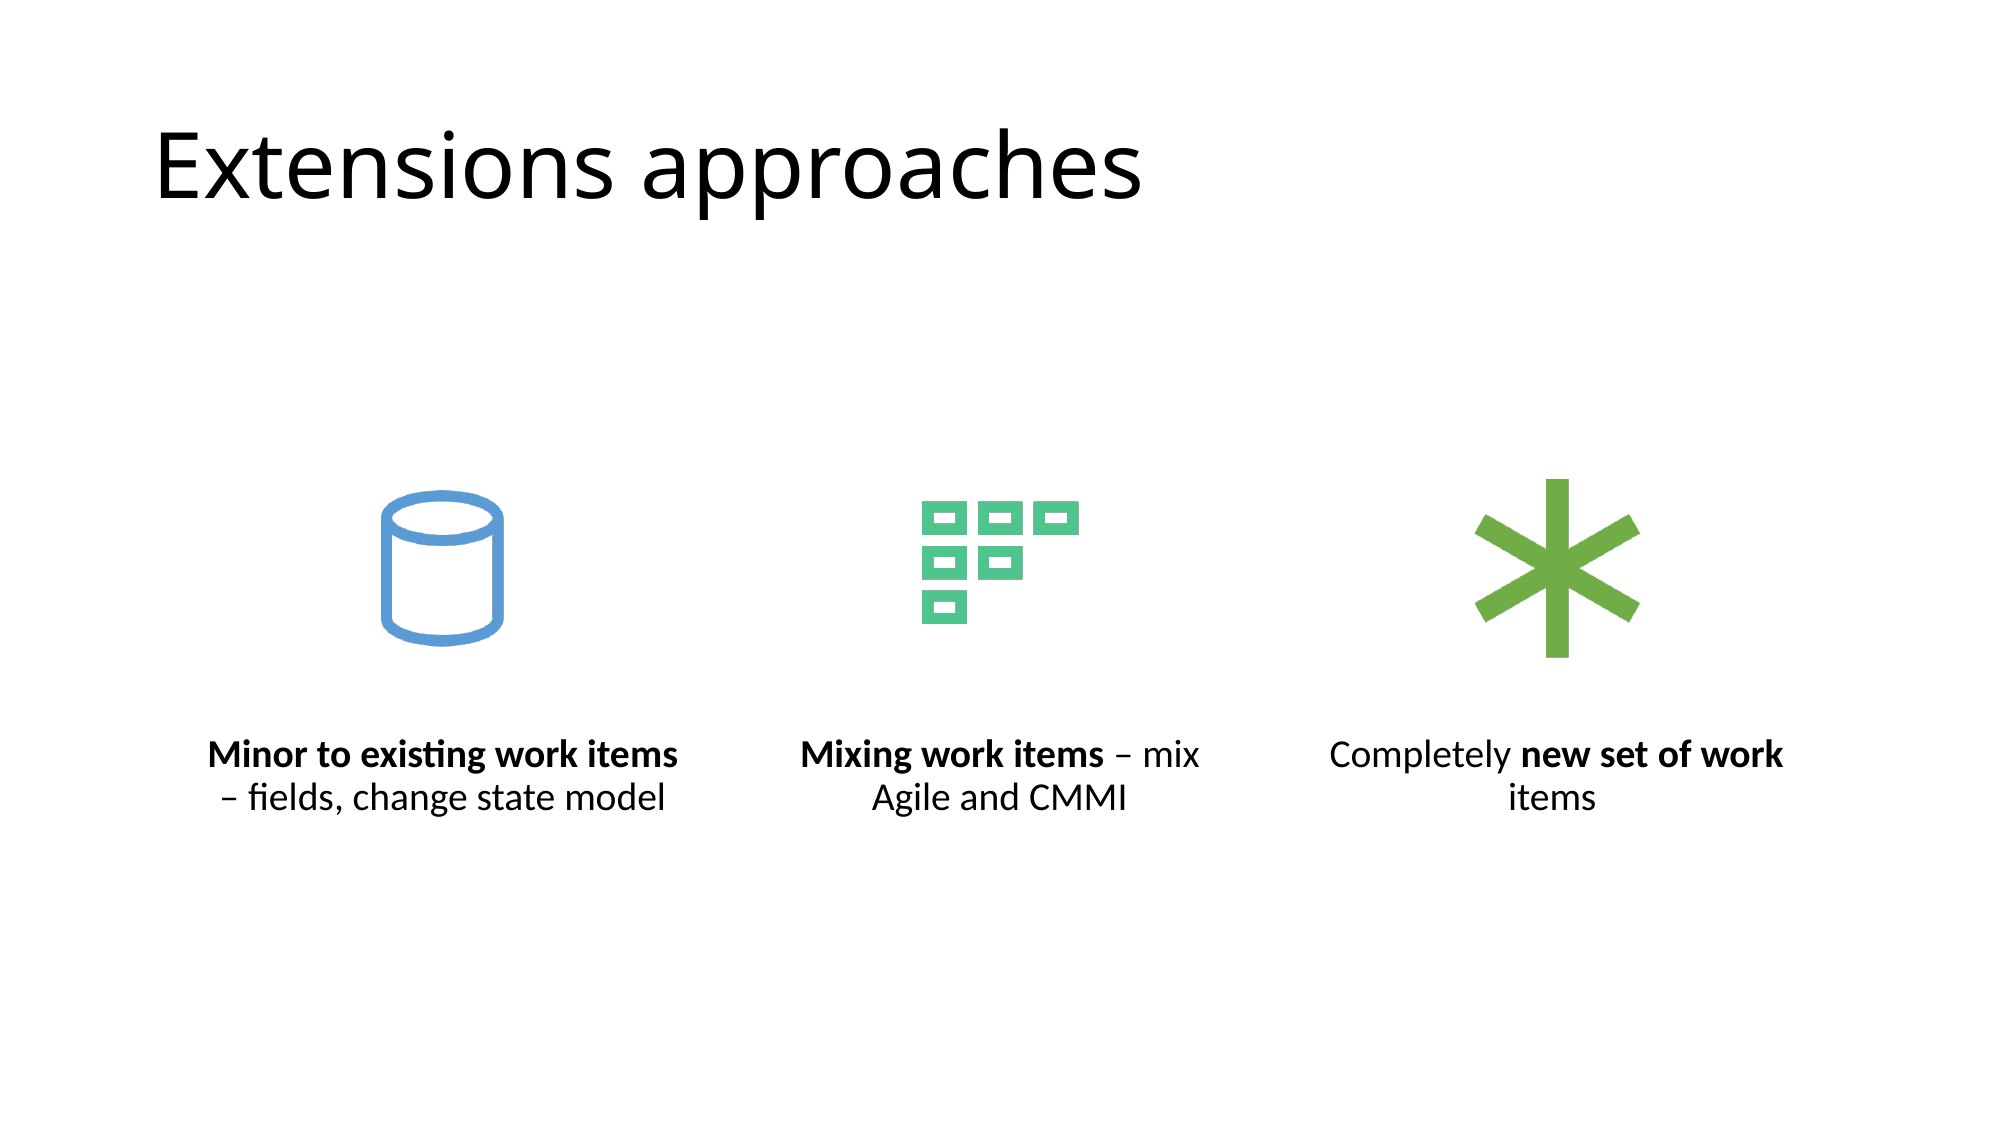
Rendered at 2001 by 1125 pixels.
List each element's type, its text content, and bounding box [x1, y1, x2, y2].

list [137, 299, 1863, 1014]
title Extensions approaches [137, 59, 1863, 278]
